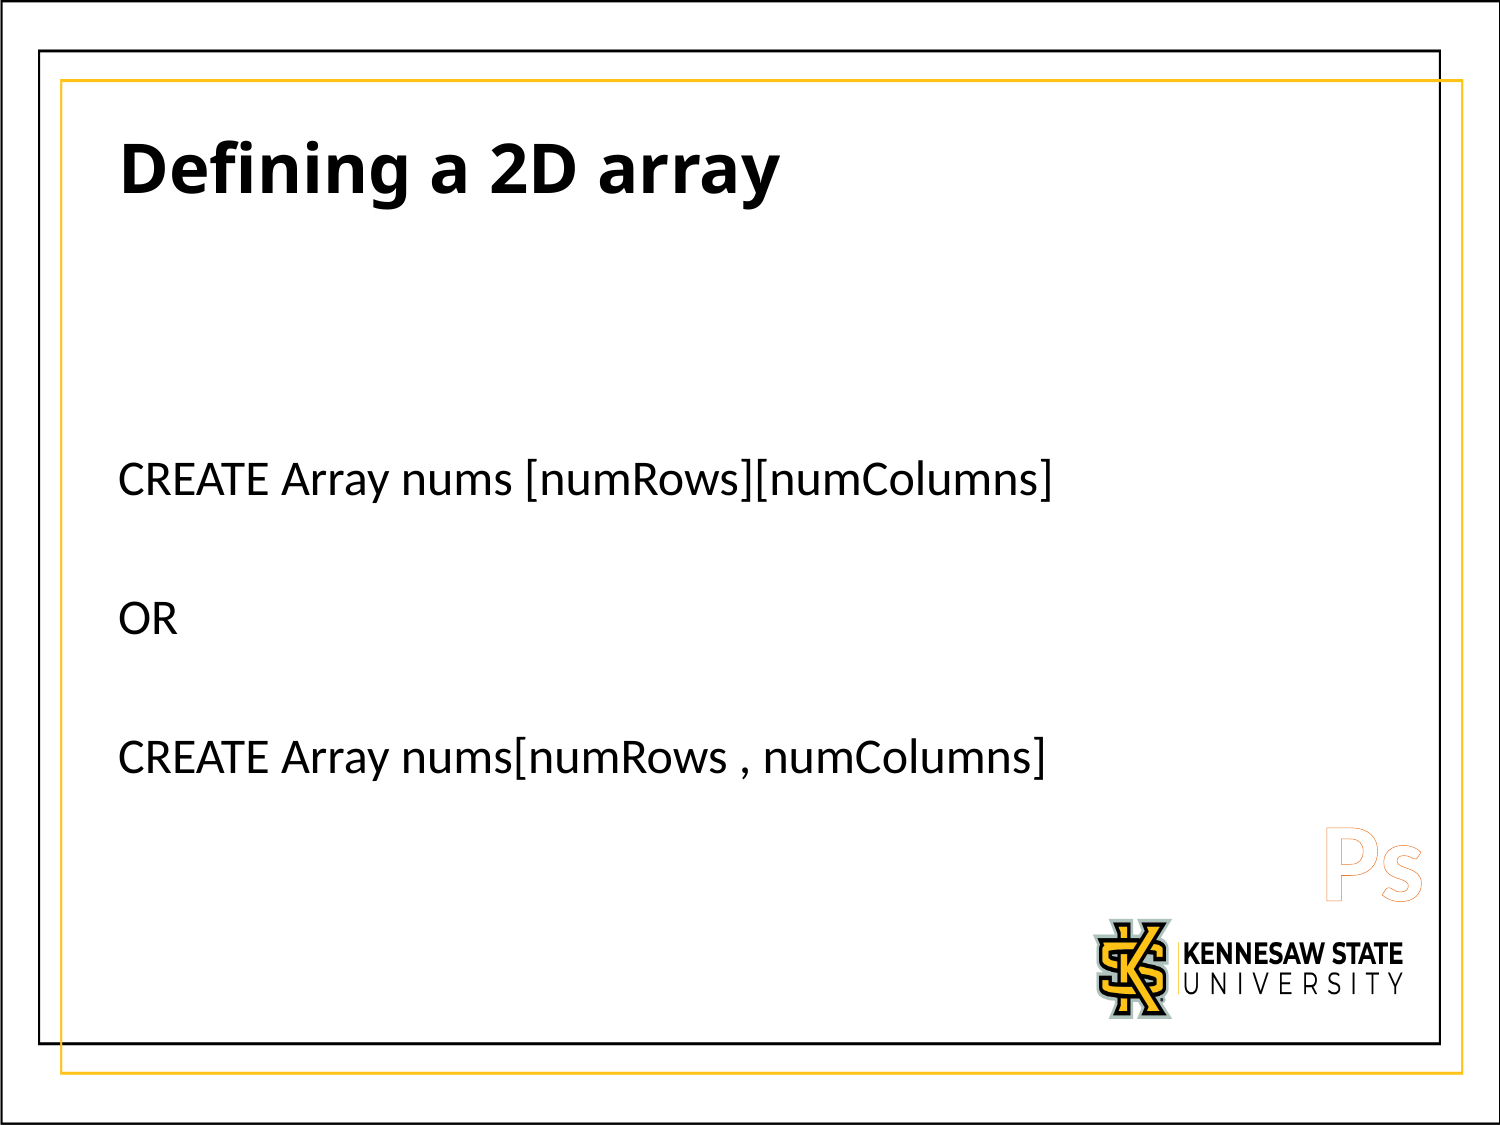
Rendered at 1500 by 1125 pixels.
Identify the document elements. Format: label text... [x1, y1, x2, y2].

title Defining a 2D array [103, 59, 1397, 278]
list CREATE Array nums [numRows][numColumns] OR CREATE Array nums[numRows , numColumns] [103, 299, 1397, 1014]
text_box Ps [1278, 781, 1467, 931]
picture [0, 0, 1500, 1125]
